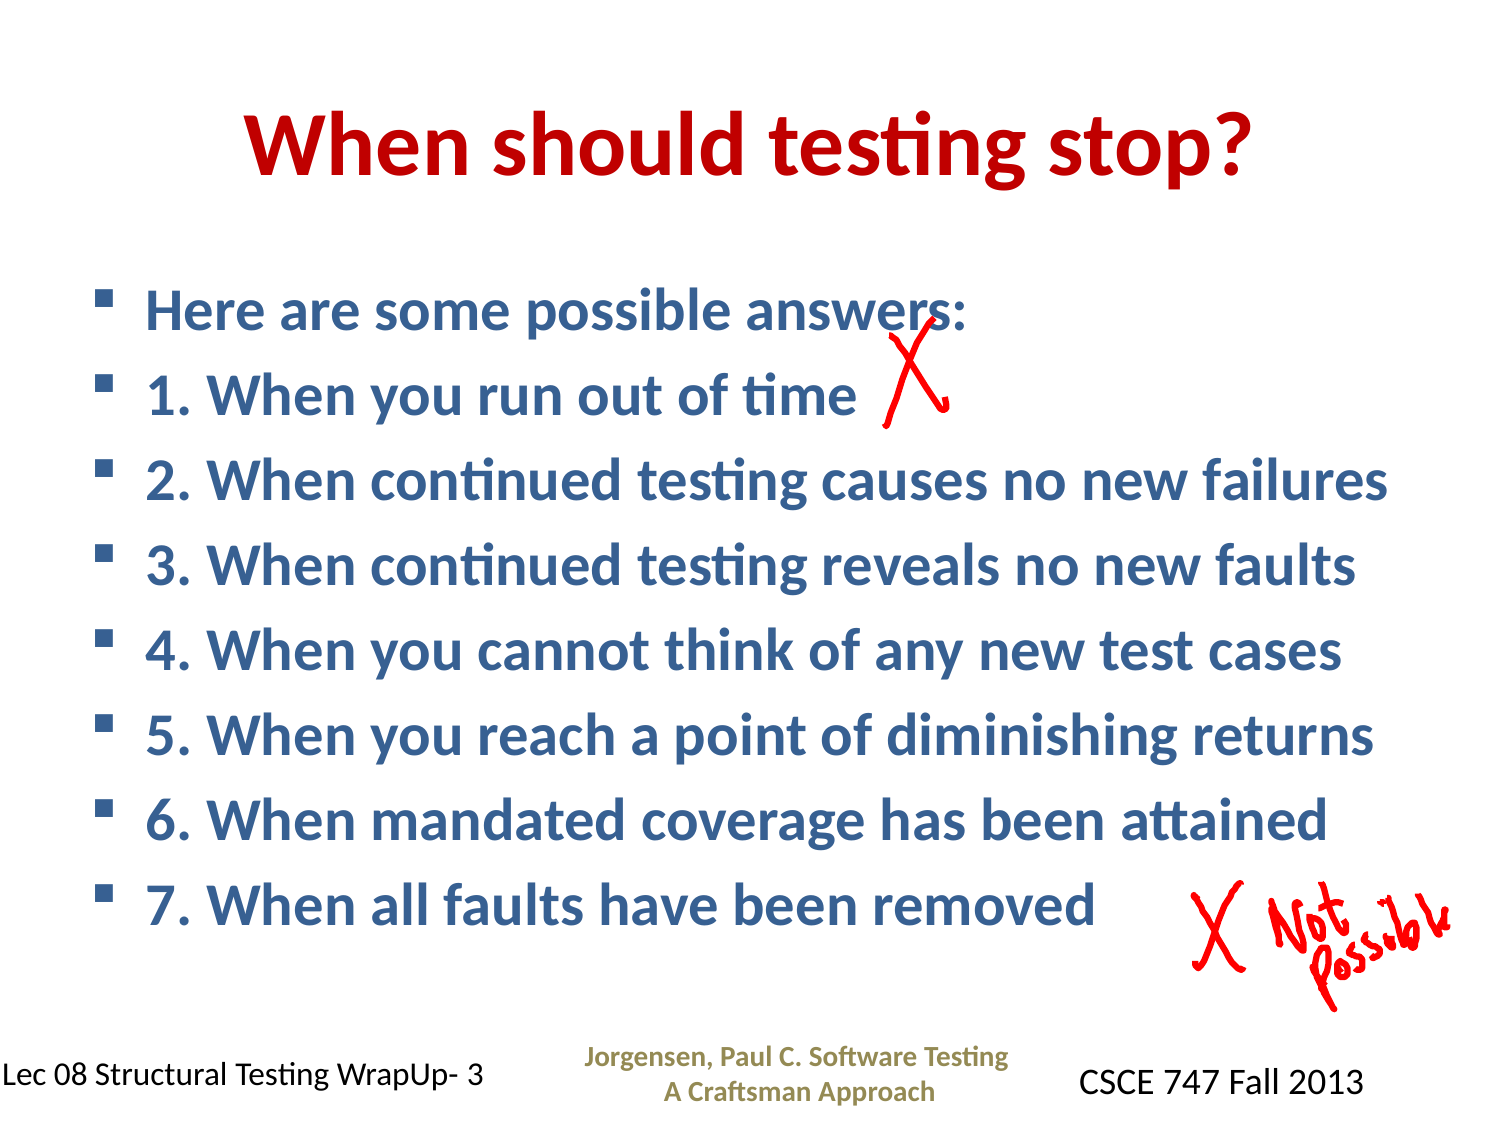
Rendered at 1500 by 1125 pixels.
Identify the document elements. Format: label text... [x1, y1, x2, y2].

text_box [1308, 913, 1324, 940]
text_box [1215, 928, 1245, 971]
text_box [1384, 935, 1394, 949]
text_box [1417, 893, 1441, 936]
text_box [1437, 908, 1448, 928]
text_box [1336, 960, 1349, 978]
footer Jorgensen, Paul C. Software Testing A Craftsman Approach [562, 1042, 1038, 1103]
text_box [1270, 900, 1305, 952]
text_box [884, 317, 936, 427]
text_box [1328, 906, 1347, 934]
text_box [1320, 881, 1333, 903]
text_box [1348, 943, 1363, 971]
text_box [1362, 933, 1381, 959]
text_box [1318, 901, 1344, 909]
text_box [889, 334, 909, 360]
text_box [1194, 882, 1242, 969]
list Here are some possible answers: 1. When you run out of time 2. When continued testing causes no new failures 3. When continued testing reveals no new faults 4. When you cannot think of any new test cases 5. When you reach a point of diminishing returns 6. When mandated coverage has been attained 7. When all faults have been removed [75, 262, 1425, 1005]
text_box [912, 362, 947, 411]
title When should testing stop? [75, 45, 1425, 233]
text_box [1387, 897, 1418, 949]
text_box [1311, 946, 1335, 1010]
text_box [1193, 894, 1216, 930]
